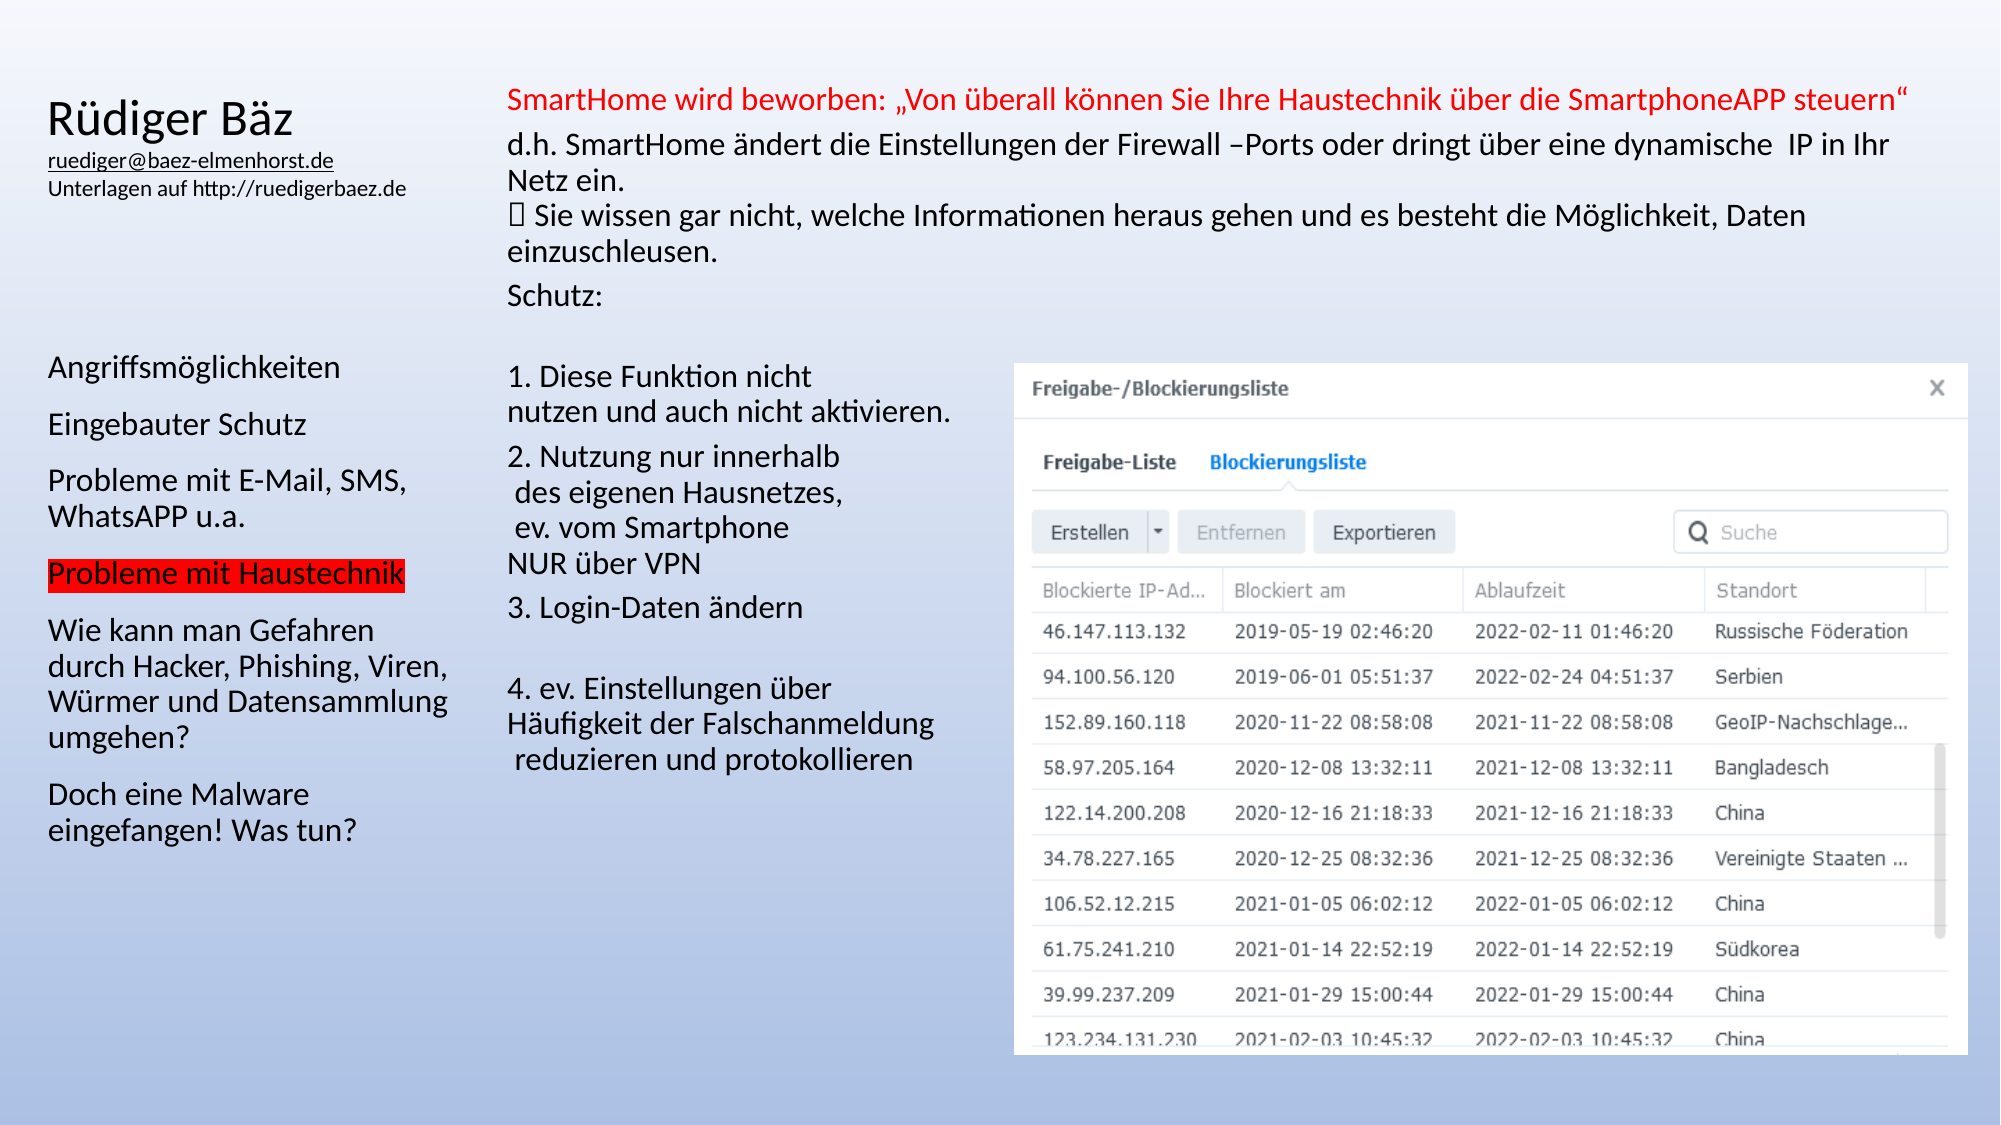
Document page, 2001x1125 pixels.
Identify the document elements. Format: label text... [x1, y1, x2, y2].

list SmartHome wird beworben: „Von überall können Sie Ihre Haustechnik über die SmartphoneAPP steuern“ d.h. SmartHome ändert die Einstellungen der Firewall –Ports oder dringt über eine dynamische IP in Ihr Netz ein.  Sie wissen gar nicht, welche Informationen heraus gehen und es besteht die Möglichkeit, Daten einzuschleusen. Schutz: 1. Diese Funktion nicht nutzen und auch nicht aktivieren. 2. Nutzung nur innerhalb des eigenen Hausnetzes, ev. vom Smartphone NUR über VPN 3. Login-Daten ändern 4. ev. Einstellungen über Häufigkeit der Falschanmeldung reduzieren und protokollieren [492, 75, 1943, 1076]
title Rüdiger Bäz ruediger@baez-elmenhorst.de Unterlagen auf http://ruedigerbaez.de [32, 75, 465, 209]
picture [1014, 363, 1968, 1055]
list Angriffsmöglichkeiten Eingebauter Schutz Probleme mit E-Mail, SMS, WhatsAPP u.a. Probleme mit Haustechnik Wie kann man Gefahren durch Hacker, Phishing, Viren, Würmer und Datensammlung umgehen? Doch eine Malware eingefangen! Was tun? [32, 342, 465, 1076]
